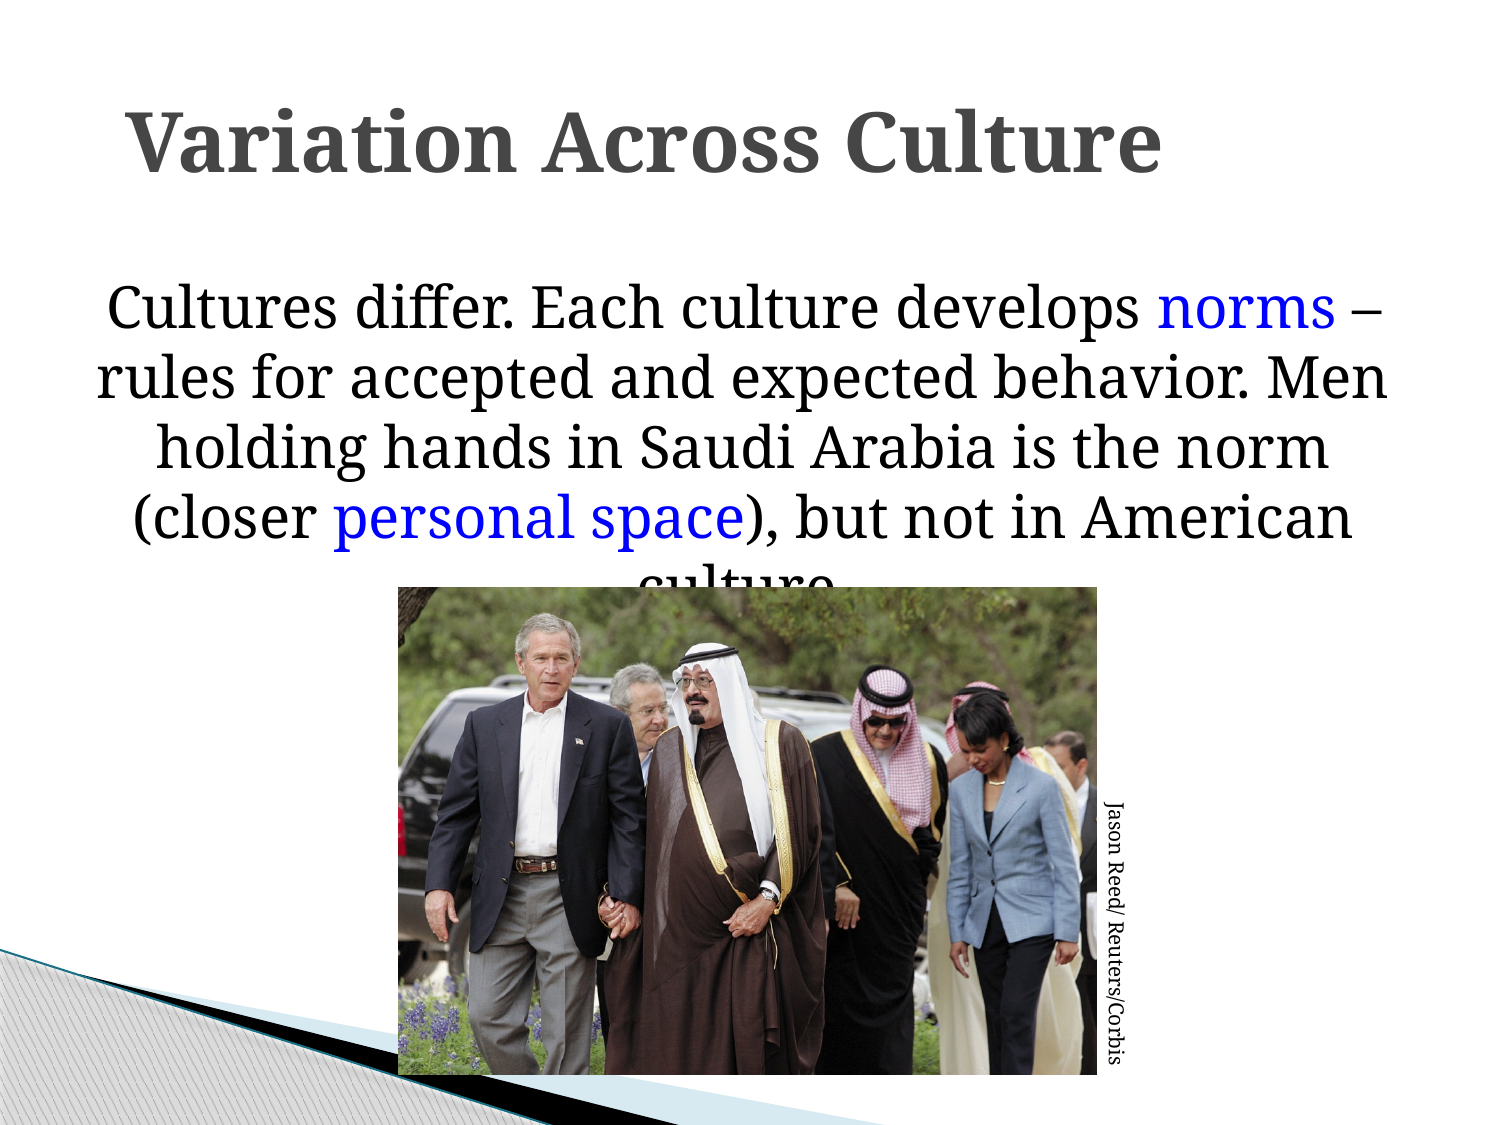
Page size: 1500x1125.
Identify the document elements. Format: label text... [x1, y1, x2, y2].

text_box Cultures differ. Each culture develops norms – rules for accepted and expected behavior. Men holding hands in Saudi Arabia is the norm (closer personal space), but not in American culture. [74, 262, 1413, 563]
picture [397, 587, 1098, 1075]
text_box Jason Reed/ Reuters/Corbis [1101, 787, 1137, 1081]
title Variation Across Culture [110, 45, 1386, 233]
